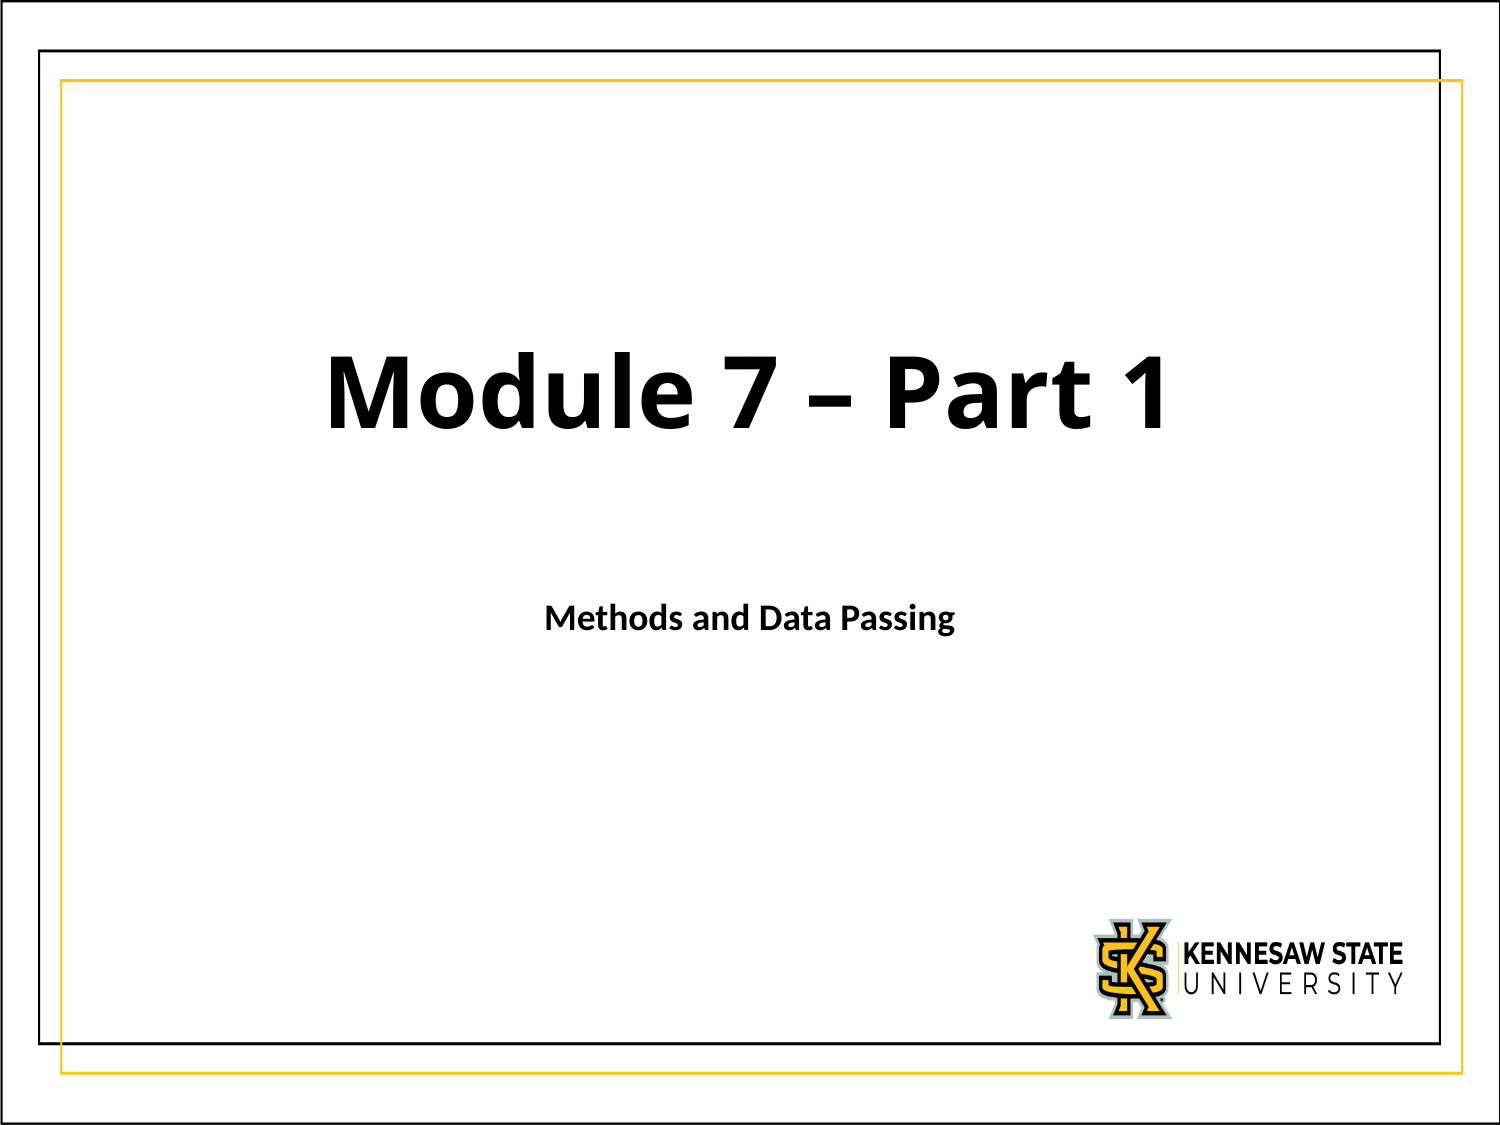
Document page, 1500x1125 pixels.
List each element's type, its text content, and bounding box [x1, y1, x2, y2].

subtitle Methods and Data Passing [187, 590, 1313, 863]
picture [0, 0, 1500, 1125]
title Module 7 – Part 1 [187, 184, 1313, 576]
